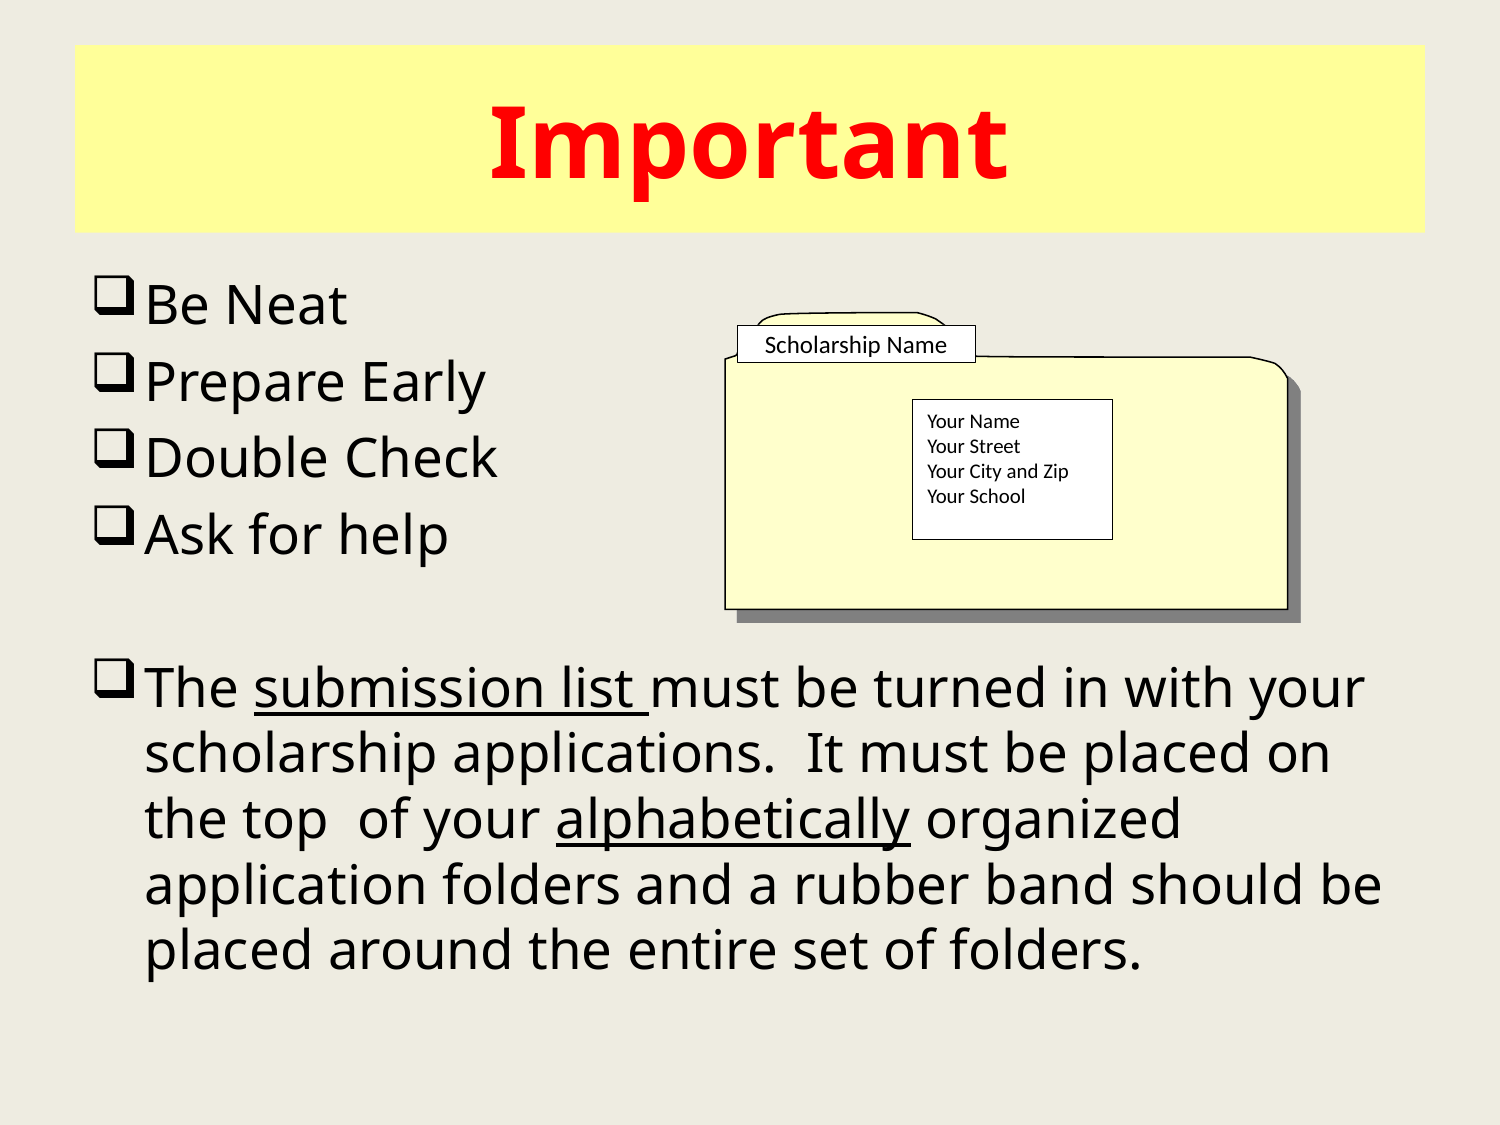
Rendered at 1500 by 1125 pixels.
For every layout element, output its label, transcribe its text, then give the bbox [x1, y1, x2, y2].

list Be Neat Prepare Early Double Check Ask for help The submission list must be turned in with your scholarship applications. It must be placed on the top of your alphabetically organized application folders and a rubber band should be placed around the entire set of folders. [75, 262, 1425, 1005]
title Important [75, 45, 1425, 233]
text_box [724, 312, 1288, 610]
